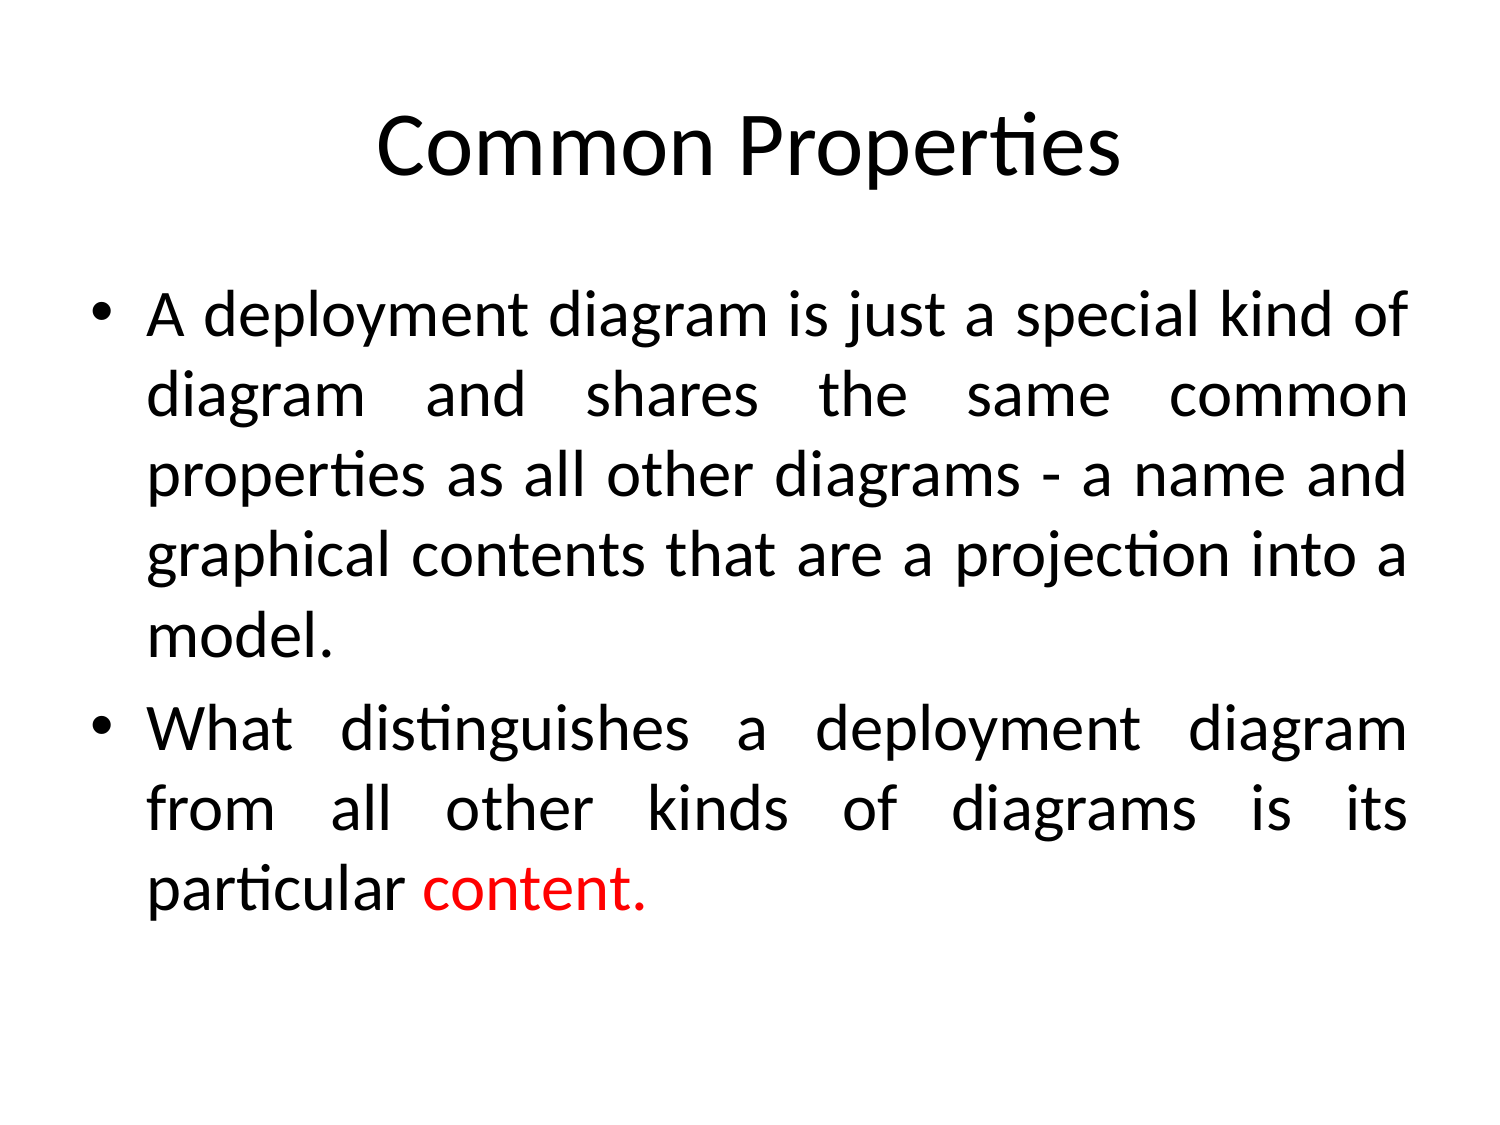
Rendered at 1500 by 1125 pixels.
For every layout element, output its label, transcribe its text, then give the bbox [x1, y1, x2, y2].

title Common Properties [75, 45, 1425, 233]
list A deployment diagram is just a special kind of diagram and shares the same common properties as all other diagrams - a name and graphical contents that are a projection into a model. What distinguishes a deployment diagram from all other kinds of diagrams is its particular content. [75, 262, 1425, 1005]
